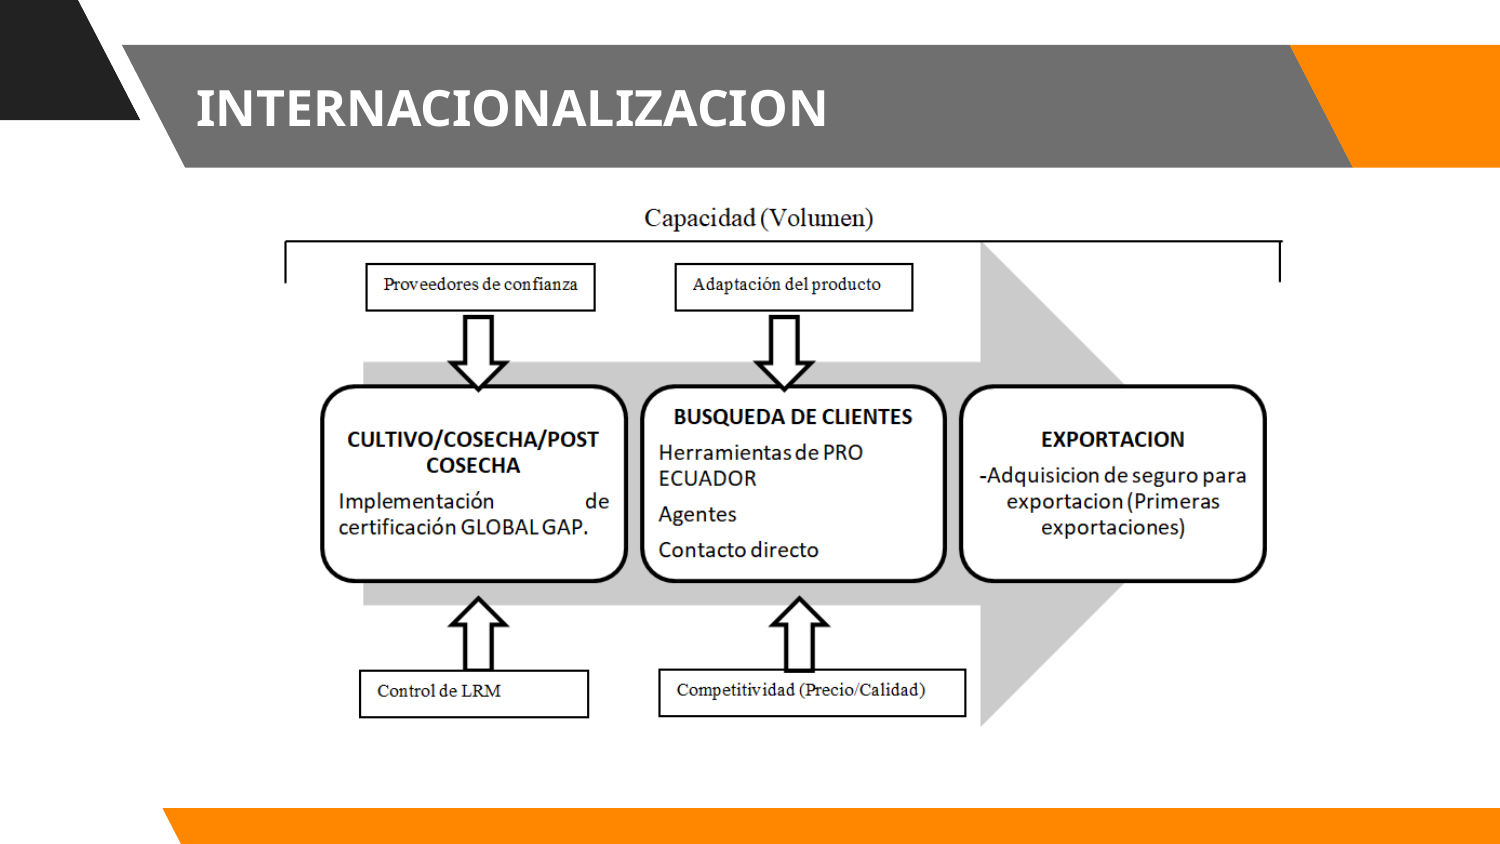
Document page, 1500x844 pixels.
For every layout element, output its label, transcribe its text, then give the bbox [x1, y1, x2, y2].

picture [265, 197, 1294, 740]
title INTERNACIONALIZACION [181, 45, 1285, 169]
